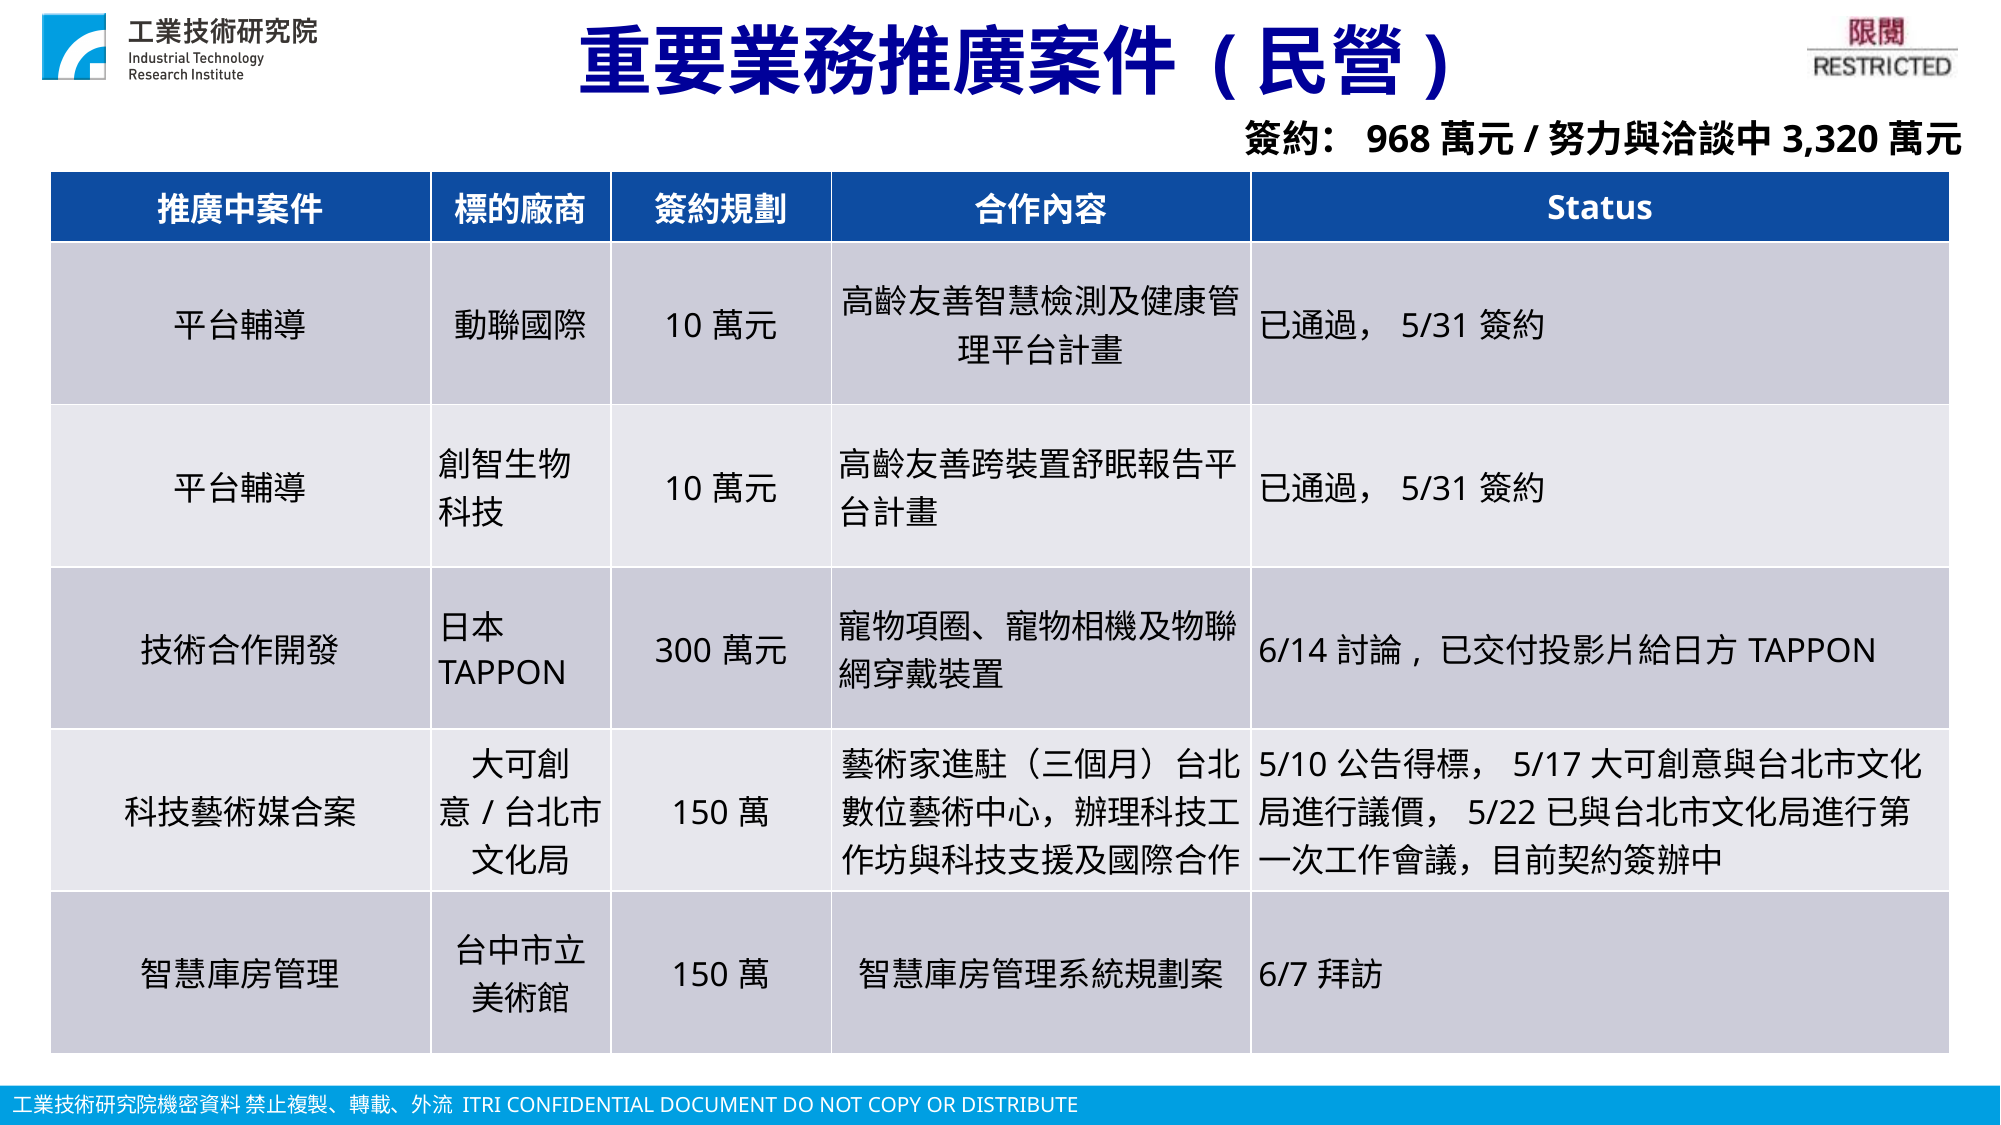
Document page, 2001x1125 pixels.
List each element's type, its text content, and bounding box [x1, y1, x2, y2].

table_header 合作內容 [832, 172, 1250, 241]
table_cell 日本​ TAPPON​ [432, 568, 610, 728]
table_cell 300萬元​ [612, 568, 831, 728]
picture [1807, 16, 1958, 80]
table_cell 高齡友善智慧檢測及健康管理平台計畫 [832, 243, 1250, 404]
table_header Status [1252, 172, 1949, 241]
table_cell 10萬元​ [612, 243, 831, 404]
table_cell 台中市立美術館 [432, 892, 610, 1053]
table_cell 藝術家進駐（三個月）台北數位藝術中心，辦理科技工作坊與科技支援及國際合作 [832, 730, 1250, 890]
table_cell 6/7拜訪 [1252, 892, 1949, 1053]
picture [42, 13, 317, 80]
table_cell 平台輔導 [51, 243, 430, 404]
table_cell 智慧庫房管理 [51, 892, 430, 1053]
table_cell 大可創意/台北市文化局 [432, 730, 610, 890]
table_cell 6/14討論, 已交付投影片給日方TAPPON [1252, 568, 1949, 728]
title 重要業務推廣案件 (民營) [326, 5, 1701, 134]
table_cell 高齡友善跨裝置舒眠報告平台計畫 [832, 405, 1250, 566]
table_cell 智慧庫房管理系統規劃案 [832, 892, 1250, 1053]
table_cell 動聯國際​ [432, 243, 610, 404]
table_cell 10萬元 [612, 405, 831, 566]
table_cell 創智生物科技 [432, 405, 610, 566]
table_cell 150萬 [612, 892, 831, 1053]
table_cell 150萬 [612, 730, 831, 890]
table_cell 5/10公告得標，5/17大可創意與台北市文化局進行議價，5/22已與台北市文化局進行第一次工作會議，目前契約簽辦中 [1252, 730, 1949, 890]
table_header 標的廠商 [432, 172, 610, 241]
table_cell 已通過，5/31簽約 [1252, 243, 1949, 404]
text_box 簽約：968萬元/努力與洽談中3,320萬元 [1237, 107, 1971, 168]
table_header 簽約規劃 [612, 172, 831, 241]
table_cell 平台輔導 [51, 405, 430, 566]
table_cell 科技藝術媒合案 [51, 730, 430, 890]
table_cell 已通過，5/31簽約 [1252, 405, 1949, 566]
table_cell 寵物項圈、寵物相機及物聯網穿戴裝置​ [832, 568, 1250, 728]
table_cell 技術合作開發​ [51, 568, 430, 728]
table_header 推廣中案件 [51, 172, 430, 241]
